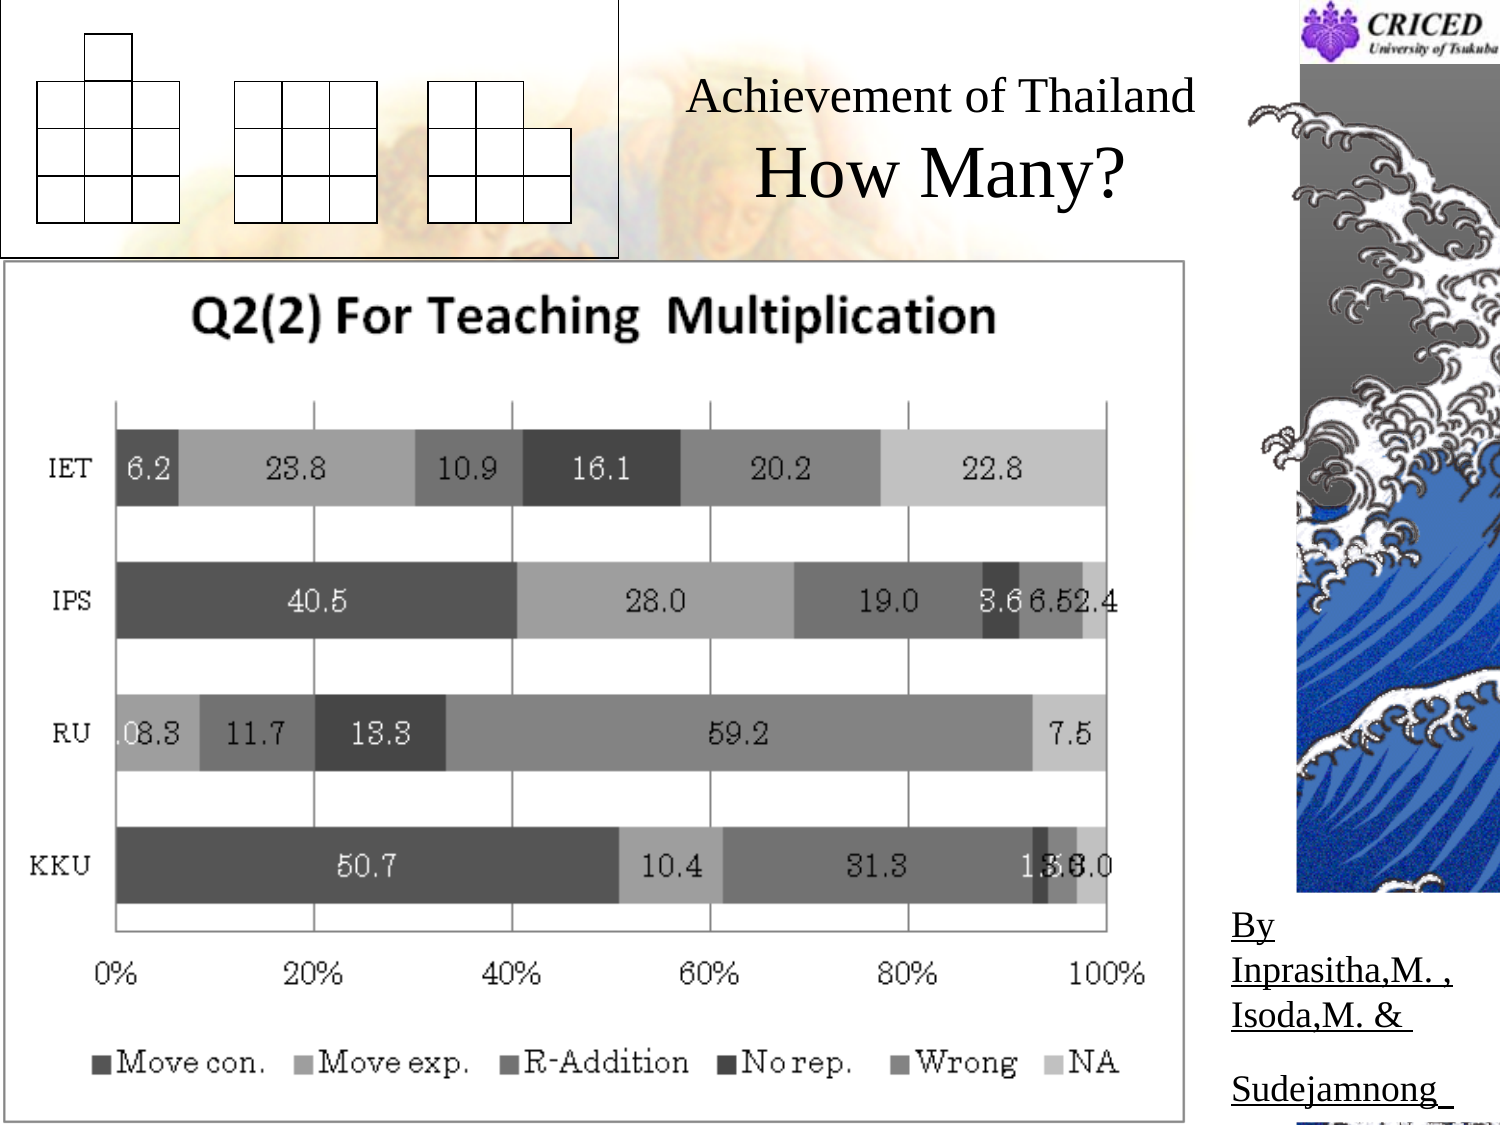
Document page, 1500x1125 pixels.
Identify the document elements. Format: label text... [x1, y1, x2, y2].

text_box By Inprasitha,M. , Isoda,M. & Sudejamnong [1216, 892, 1500, 1123]
picture [1300, 0, 1500, 64]
title Achievement of Thailand How Many? [631, 18, 1251, 256]
picture [0, 1, 1500, 1125]
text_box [0, 0, 619, 255]
